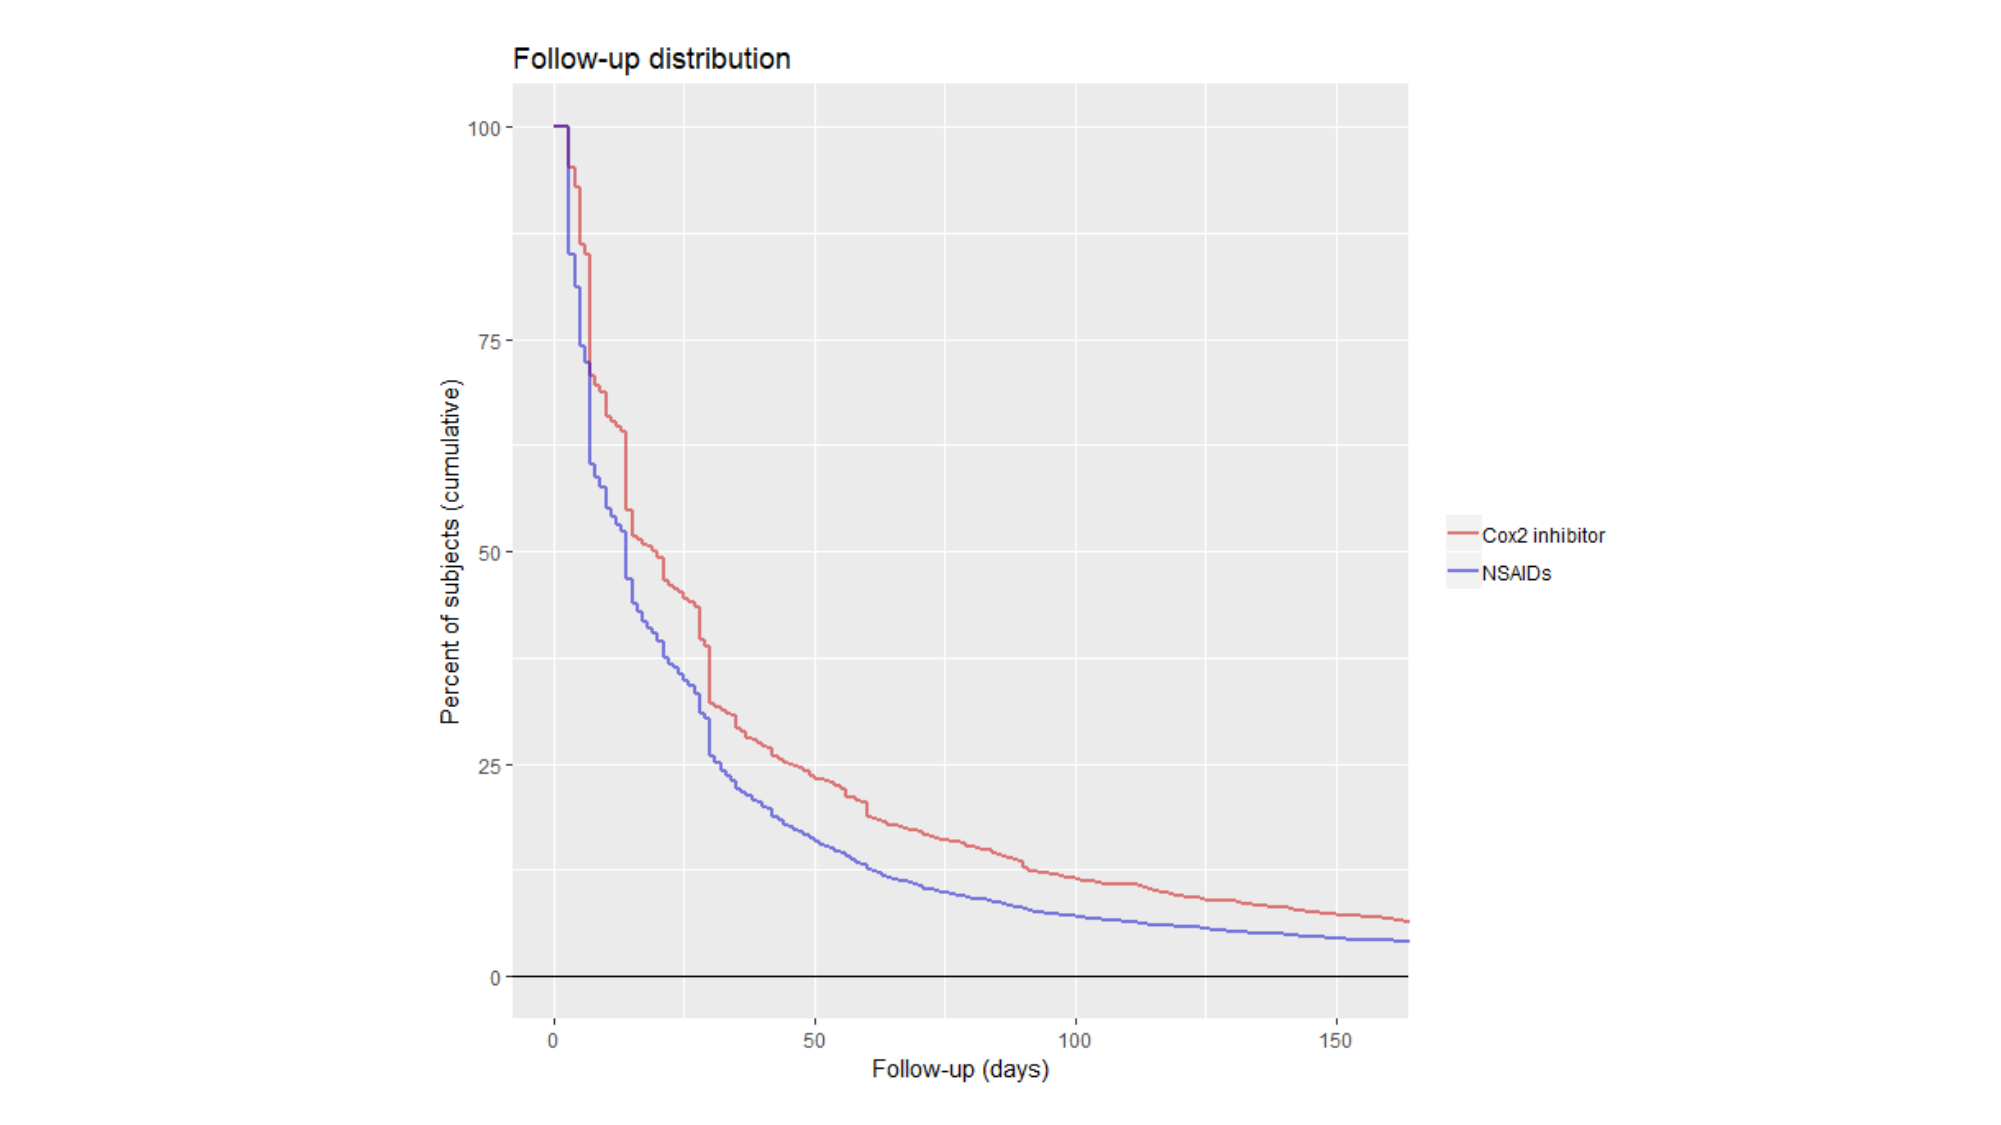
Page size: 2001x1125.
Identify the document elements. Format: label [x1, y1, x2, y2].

picture [426, 33, 1630, 1094]
